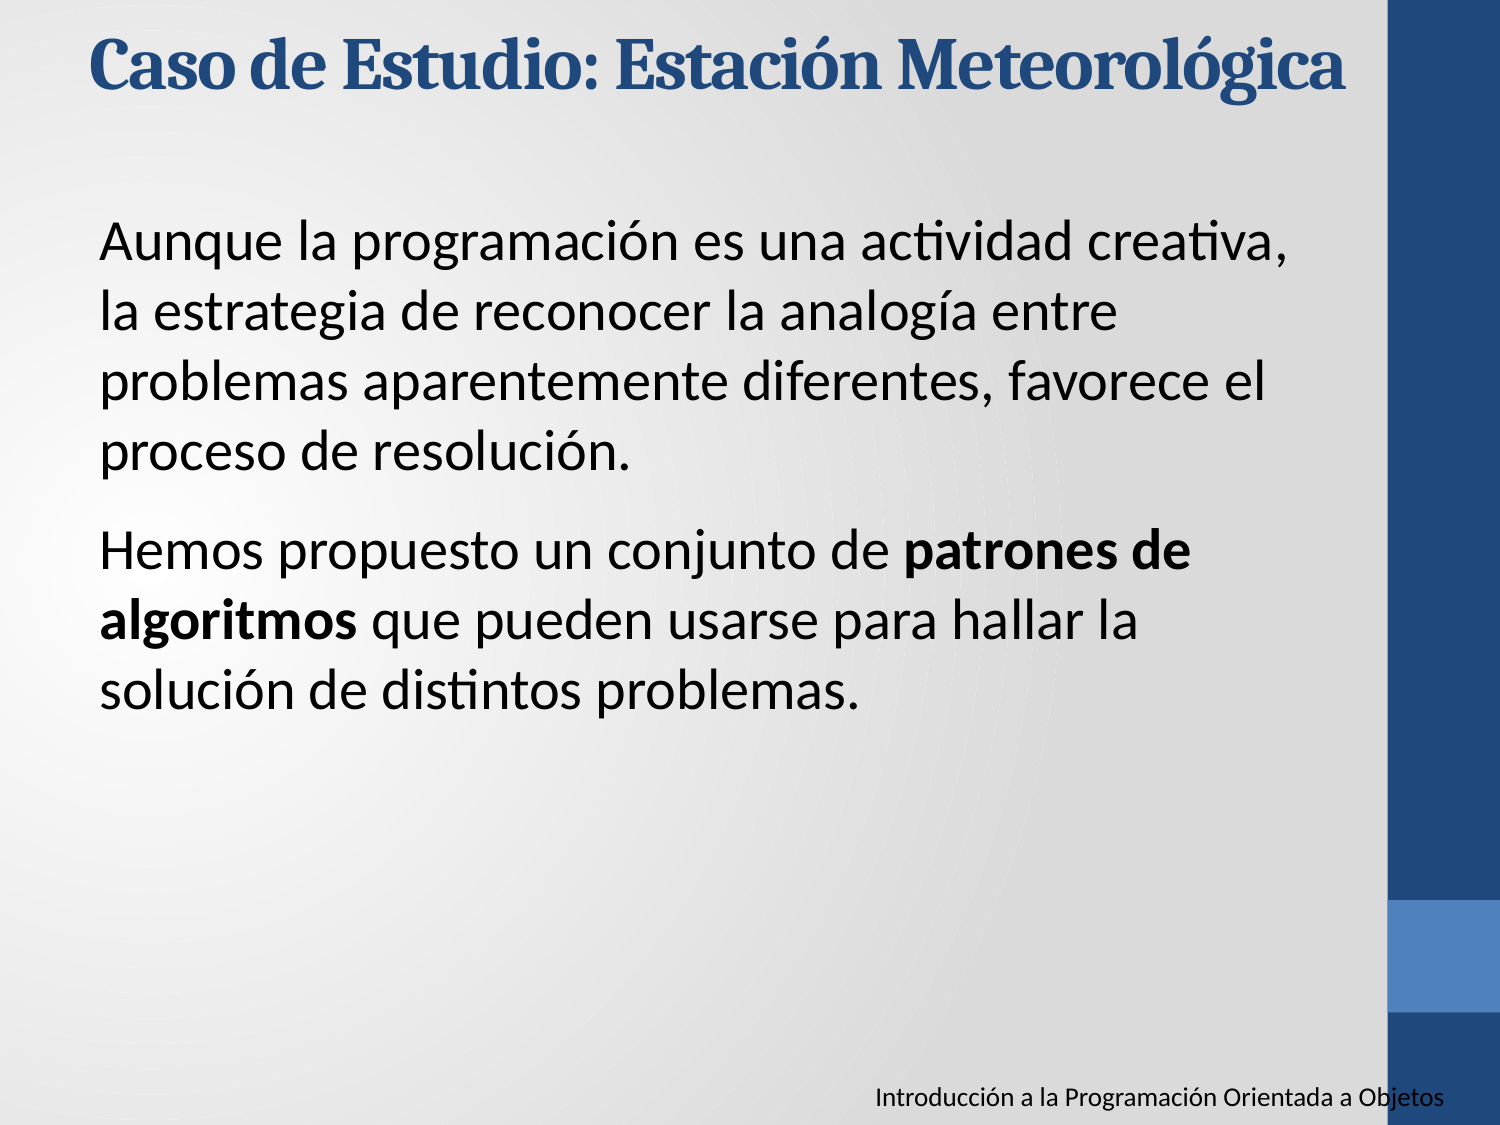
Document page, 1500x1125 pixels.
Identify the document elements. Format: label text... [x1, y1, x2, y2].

text_box Introducción a la Programación Orientada a Objetos [512, 1071, 1459, 1125]
text_box Caso de Estudio: Estación Meteorológica [74, 7, 1422, 195]
text_box Aunque la programación es una actividad creativa, la estrategia de reconocer la analogía entre problemas aparentemente diferentes, favorece el proceso de resolución. Hemos propuesto un conjunto de patrones de algoritmos que pueden usarse para hallar la solución de distintos problemas. [84, 195, 1329, 814]
